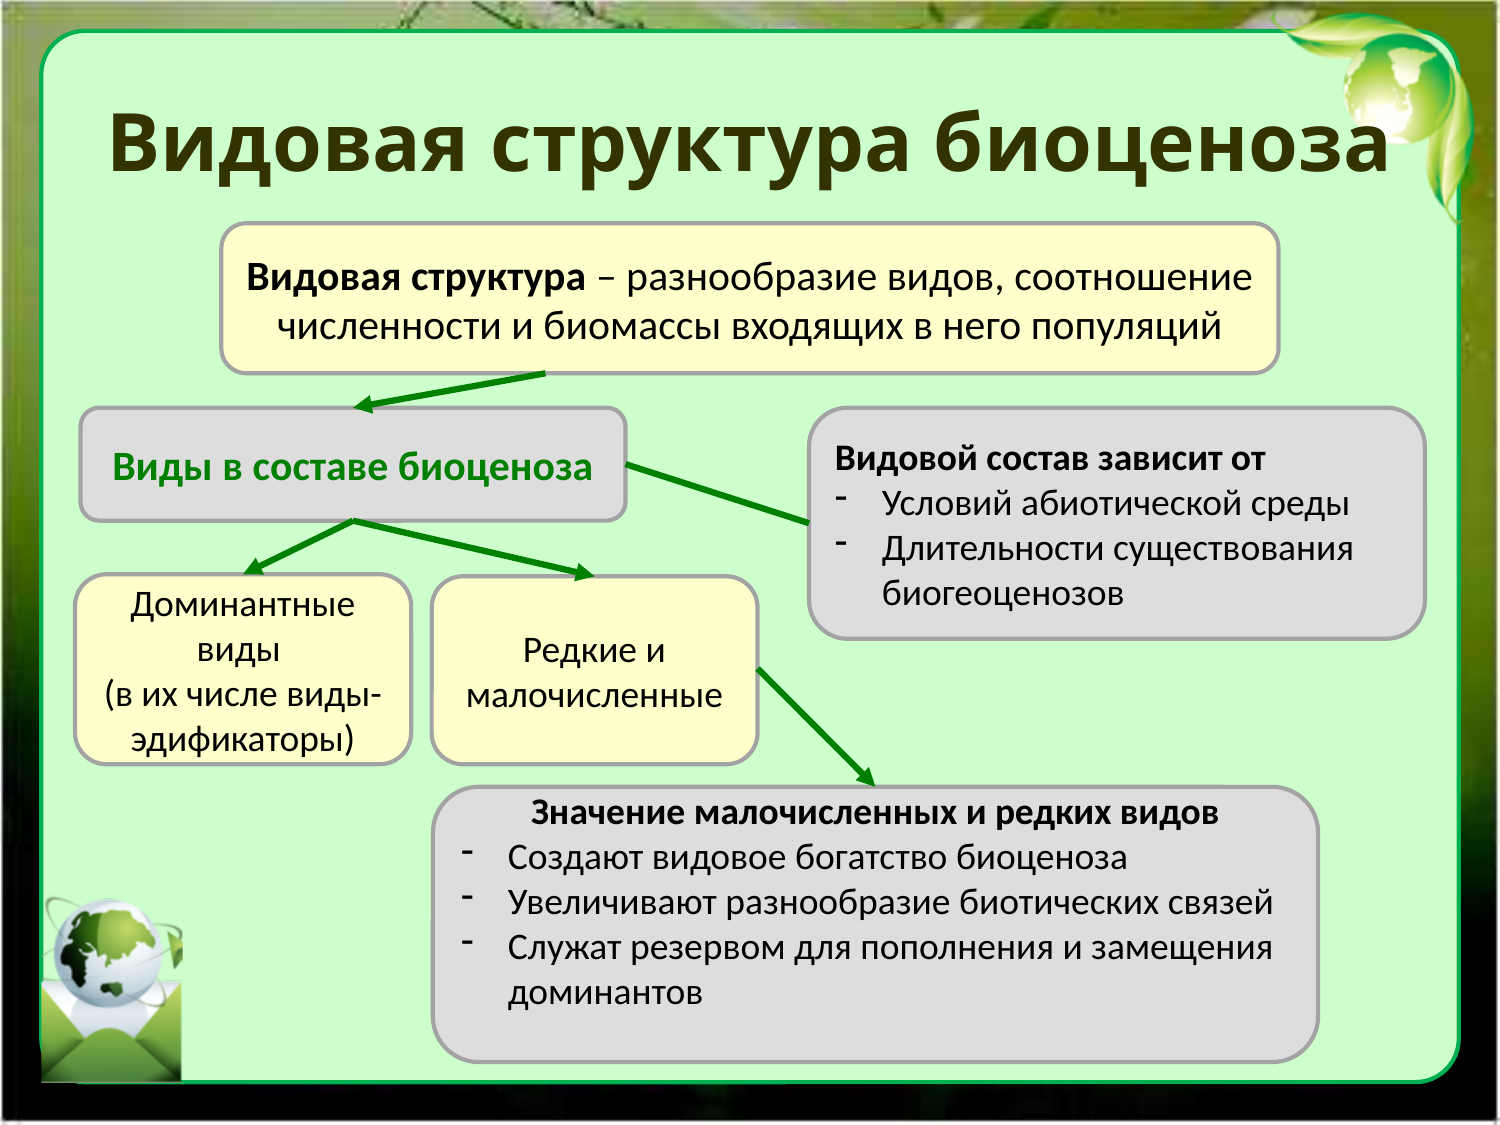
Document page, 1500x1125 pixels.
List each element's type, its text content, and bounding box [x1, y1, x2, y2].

picture [0, 0, 1500, 1125]
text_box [757, 668, 876, 788]
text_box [625, 463, 810, 524]
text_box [242, 520, 351, 575]
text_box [352, 520, 595, 577]
text_box Доминантные виды (в их числе виды-эдификаторы) [72, 572, 414, 767]
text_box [352, 373, 546, 408]
text_box Редкие и малочисленные [429, 574, 760, 767]
text_box Видовая структура – разнообразие видов, соотношение численности и биомассы входящих в него популяций [219, 221, 1281, 376]
text_box Видовой состав зависит от Условий абиотической среды Длительности существования биогеоценозов [806, 405, 1428, 641]
title Видовая структура биоценоза [75, 45, 1425, 233]
text_box Виды в составе биоценоза [78, 405, 628, 523]
text_box Значение малочисленных и редких видов Создают видовое богатство биоценоза Увеличивают разнообразие биотических связей Служат резервом для пополнения и замещения доминантов [430, 784, 1321, 1065]
